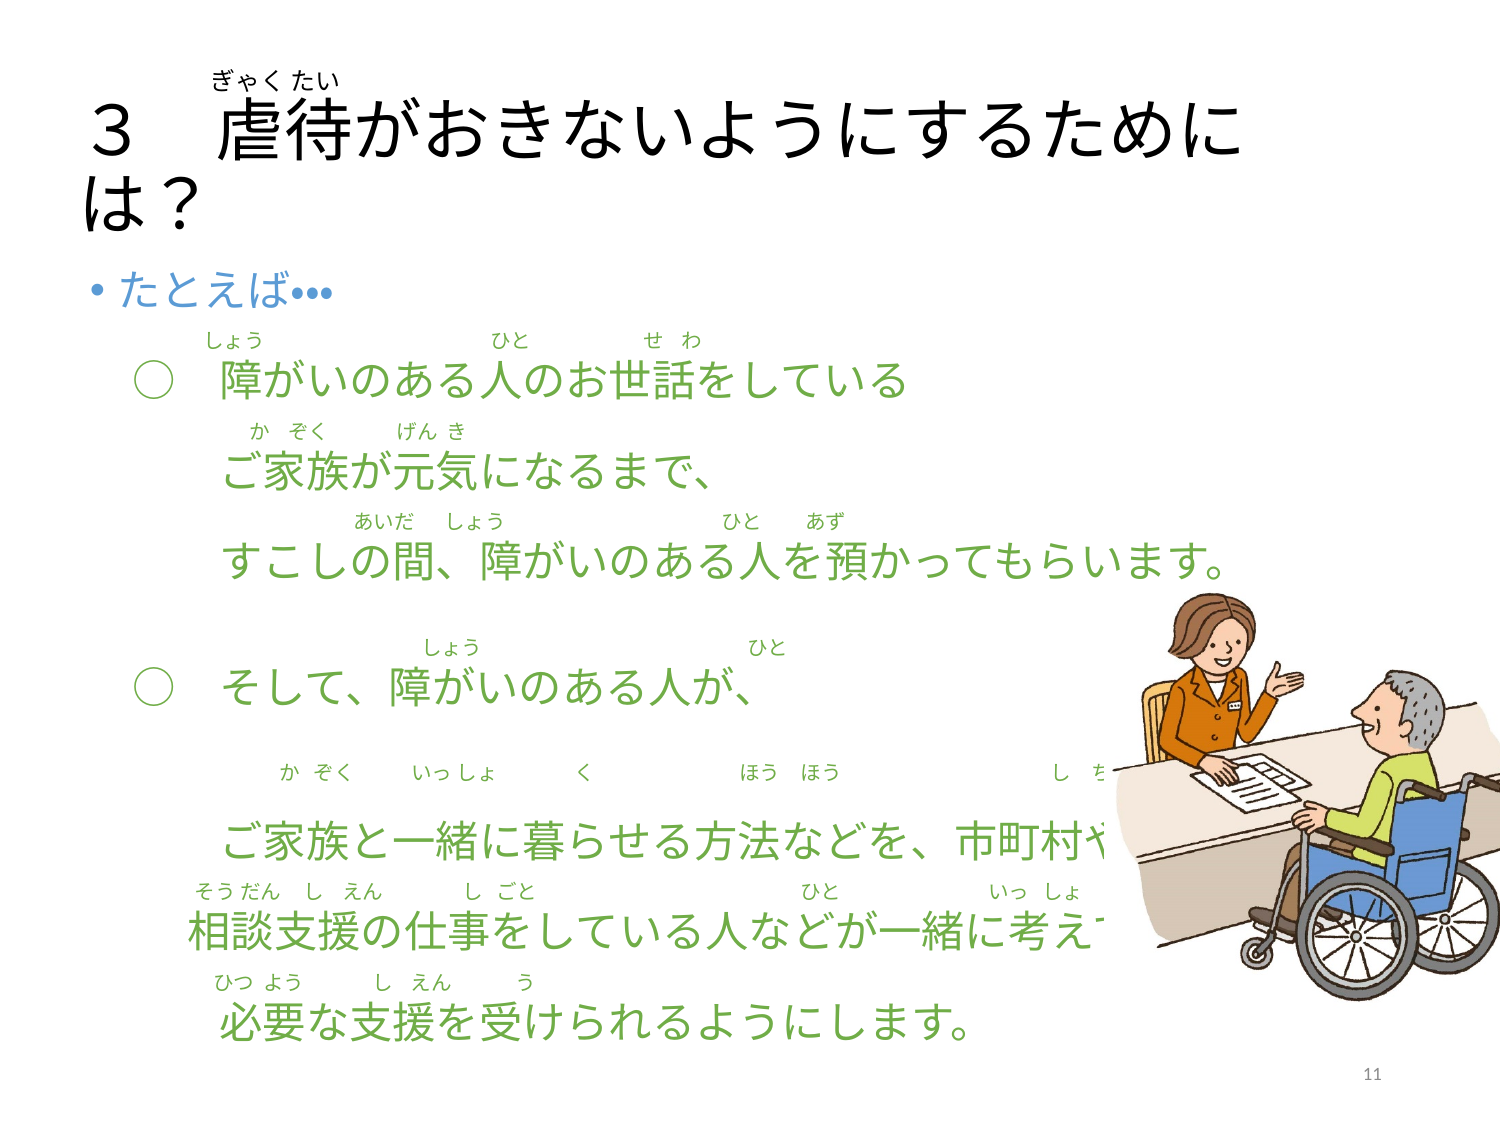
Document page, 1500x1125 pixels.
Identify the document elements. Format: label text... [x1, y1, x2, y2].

slide_number 11 [1059, 1042, 1397, 1103]
title ぎゃく たい ３ 虐待がおきないようにするためには？ [63, 51, 1352, 262]
list たとえば・・・ しょう ひと せ わ ○ 障がいのある人のお世話をしている か ぞく げん き ご家族が元気になるまで、 あいだ しょう ひと あず すこしの間、障がいのある人を預かってもらいます。 しょう ひと ○ そして、障がいのある人が、 か ぞく いっ しょ く ほう ほう し ちょ う そん ご家族と一緒に暮らせる方法などを、市町村や、 そう だん し えん し ごと ひと いっ しょ かんが 相談支援の仕事をしている人などが一緒に考えて、 ひつ よう し えん う 必要な支援を受けられるようにします。 [74, 261, 1229, 1073]
picture [1104, 581, 1500, 1013]
